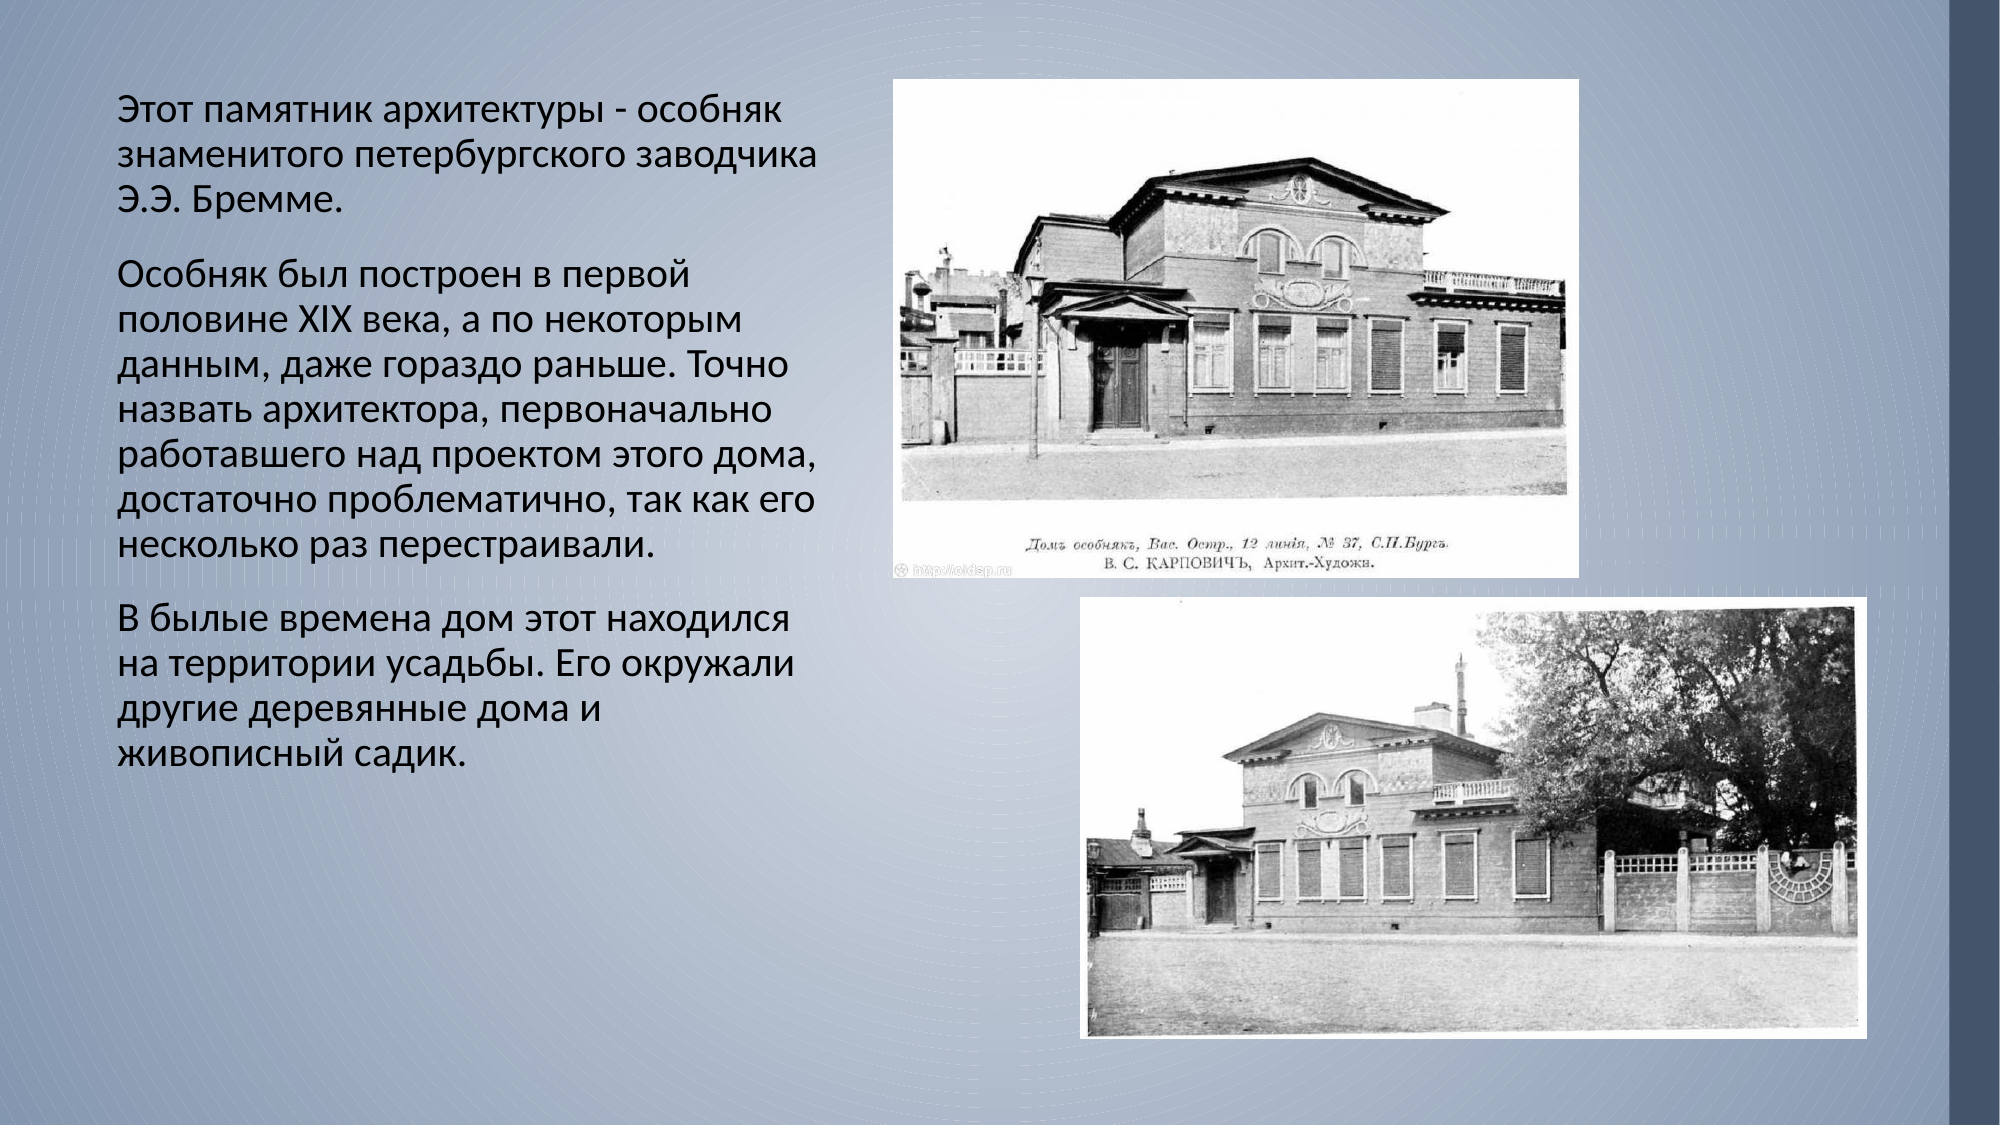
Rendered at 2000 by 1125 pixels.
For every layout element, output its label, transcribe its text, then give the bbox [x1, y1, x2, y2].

picture [1080, 597, 1867, 1039]
list Этот памятник архитектуры - особняк знаменитого петербургского заводчика Э.Э. Бремме. Особняк был построен в первой половине XIX века, а по некоторым данным, даже гораздо раньше. Точно назвать архитектора, первоначально работавшего над проектом этого дома, достаточно проблематично, так как его несколько раз перестраивали. В былые времена дом этот находился на территории усадьбы. Его окружали другие деревянные дома и живописный садик. [101, 79, 850, 1013]
chart [863, 79, 1880, 1013]
picture [893, 79, 1579, 578]
